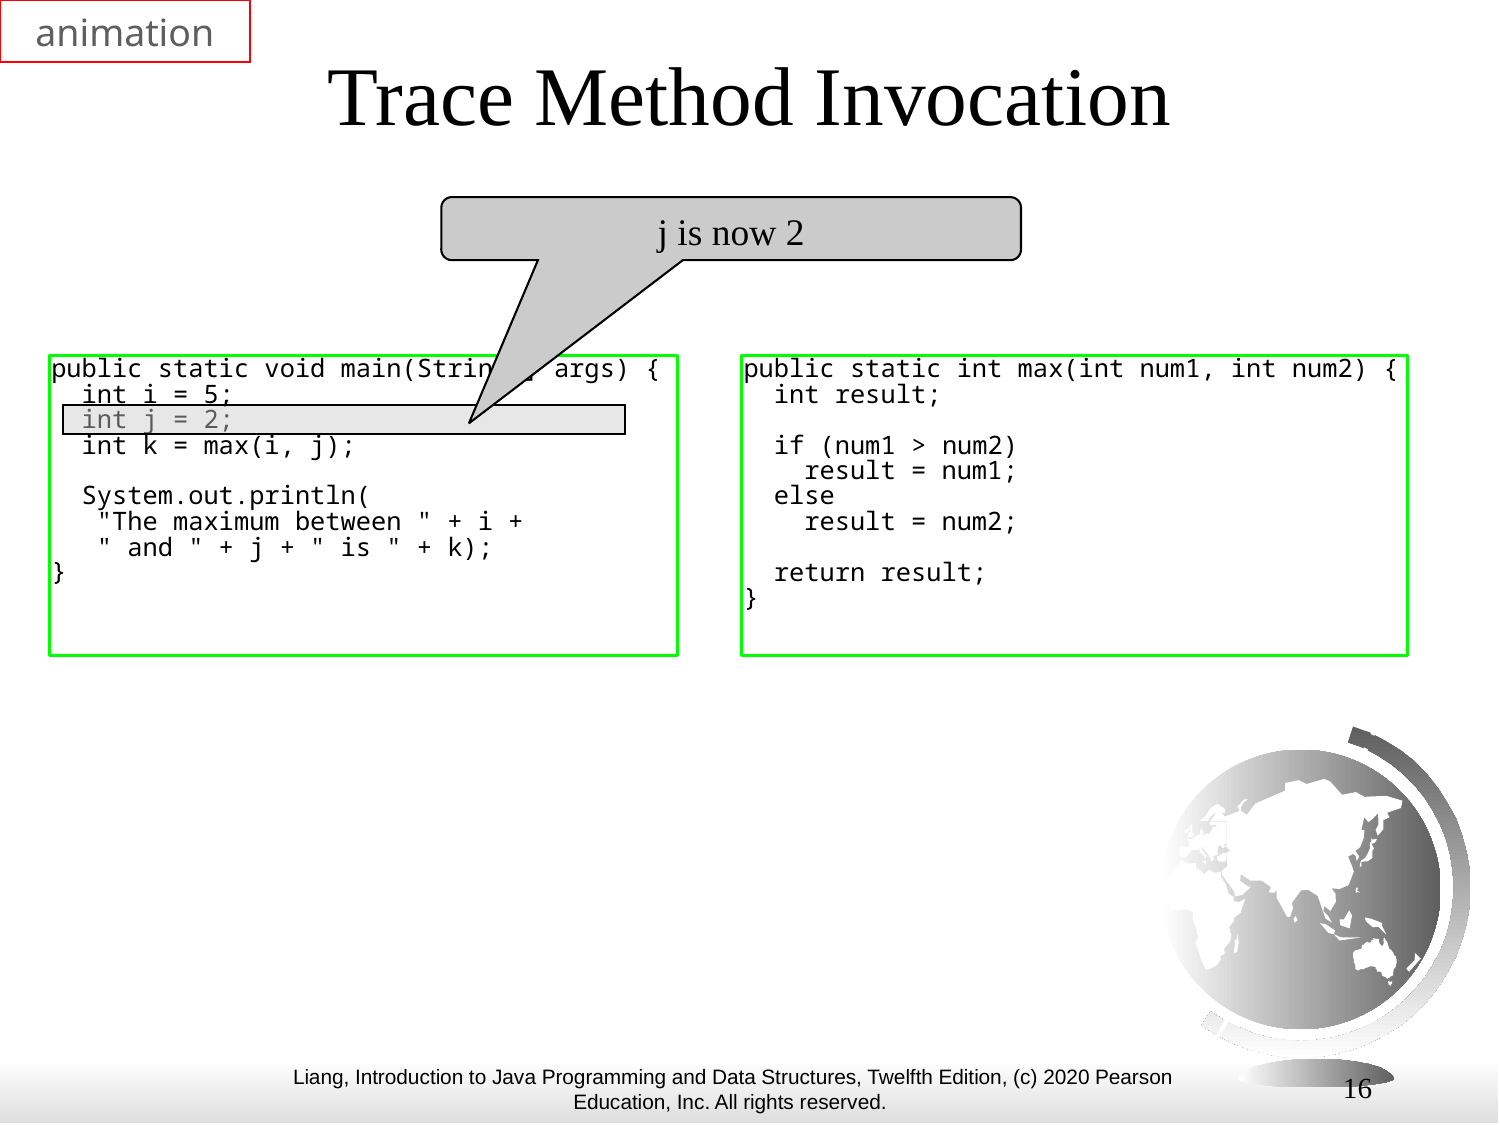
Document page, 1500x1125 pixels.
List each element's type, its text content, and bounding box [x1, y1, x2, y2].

slide_number 16 [1074, 1049, 1388, 1125]
title Trace Method Invocation [112, 37, 1388, 147]
text_box animation [0, 0, 250, 63]
text_box j is now 2 [441, 197, 1022, 316]
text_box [37, 316, 1451, 680]
